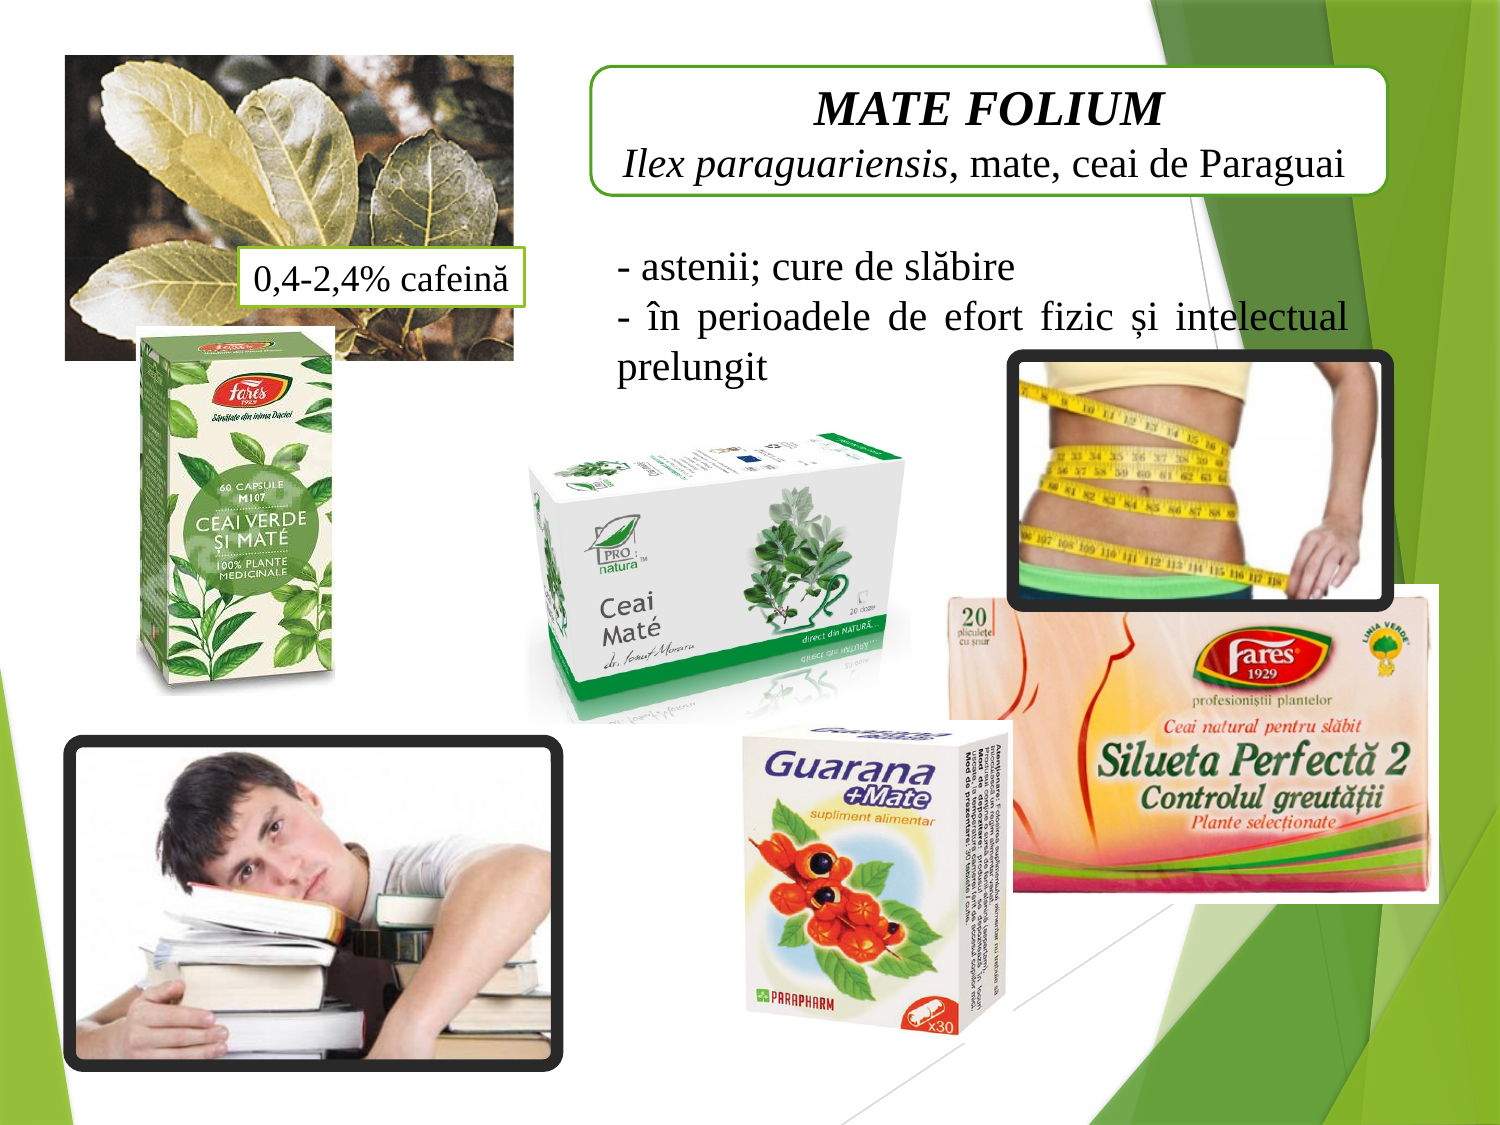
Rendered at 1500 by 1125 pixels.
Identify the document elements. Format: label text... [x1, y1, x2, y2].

text_box - astenii; cure de slăbire - în perioadele de efort fizic și intelectual prelungit [602, 231, 1365, 442]
text_box 0,4-2,4% cafeină [519, 246, 526, 308]
picture [521, 355, 1442, 1044]
picture [69, 740, 558, 1067]
text_box MATE FOLIUM Ilex paraguariensis, mate, ceai de Paraguai [589, 64, 1390, 197]
picture [64, 54, 515, 696]
